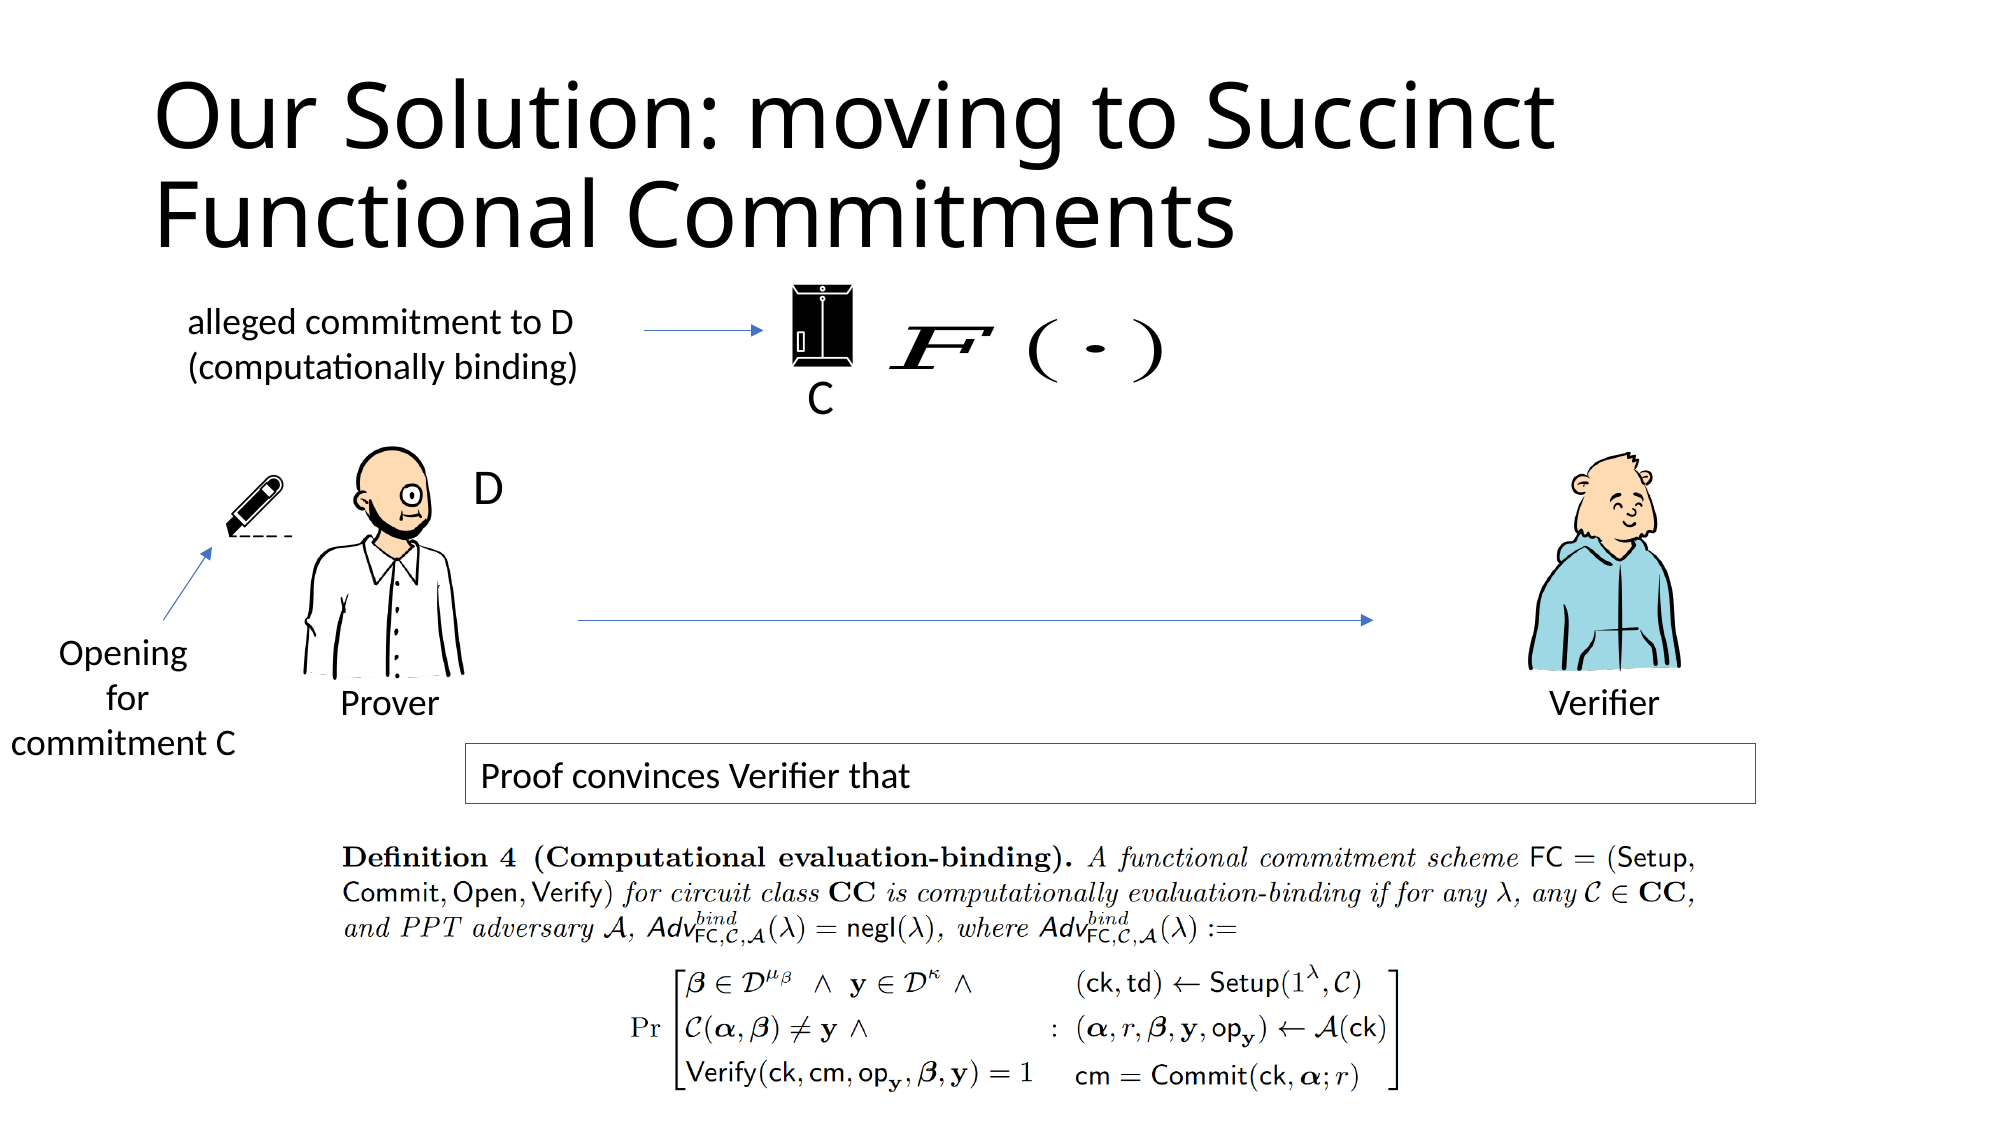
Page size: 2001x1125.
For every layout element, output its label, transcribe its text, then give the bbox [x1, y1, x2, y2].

text_box alleged commitment to D (computationally binding) [172, 289, 629, 395]
picture [1527, 452, 1682, 672]
text_box Opening for commitment C [0, 620, 255, 770]
title Our Solution: moving to Succinct Functional Commitments [137, 59, 1863, 278]
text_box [163, 546, 212, 621]
picture [211, 445, 466, 680]
text_box Prover [325, 670, 476, 731]
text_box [578, 543, 1374, 660]
picture [319, 822, 1753, 1106]
text_box [164, 61, 1890, 279]
picture [763, 278, 877, 383]
text_box Verifier [1534, 670, 1685, 731]
text_box C [792, 357, 943, 432]
text_box D [466, 446, 1465, 522]
